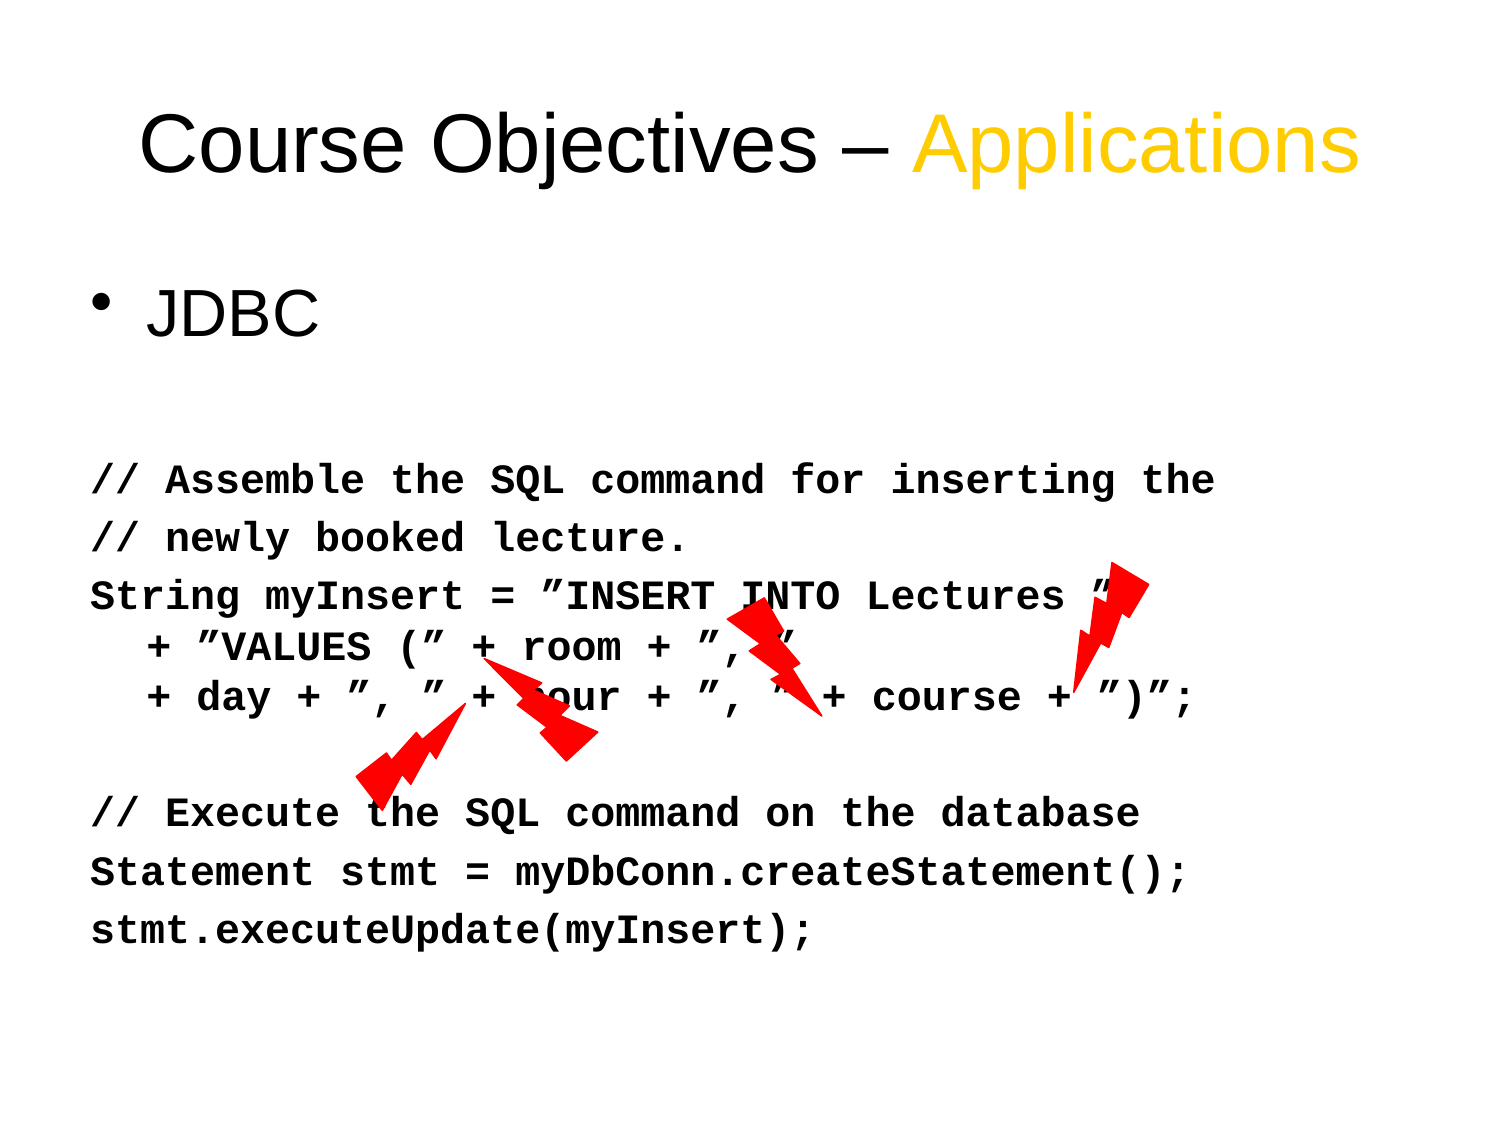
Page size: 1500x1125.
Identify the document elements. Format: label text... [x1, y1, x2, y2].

text_box [484, 658, 598, 761]
title Course Objectives – Applications [75, 45, 1425, 233]
text_box [727, 597, 822, 716]
text_box [1073, 562, 1149, 693]
list JDBC // Assemble the SQL command for inserting the // newly booked lecture. String myInsert = ”INSERT INTO Lectures ” + ”VALUES (” + room + ”, ” + day + ”, ” + hour + ”, ” + course + ”)”; // Execute the SQL command on the database Statement stmt = myDbConn.createStatement(); stmt.executeUpdate(myInsert); [75, 262, 1425, 1005]
text_box [356, 703, 466, 811]
